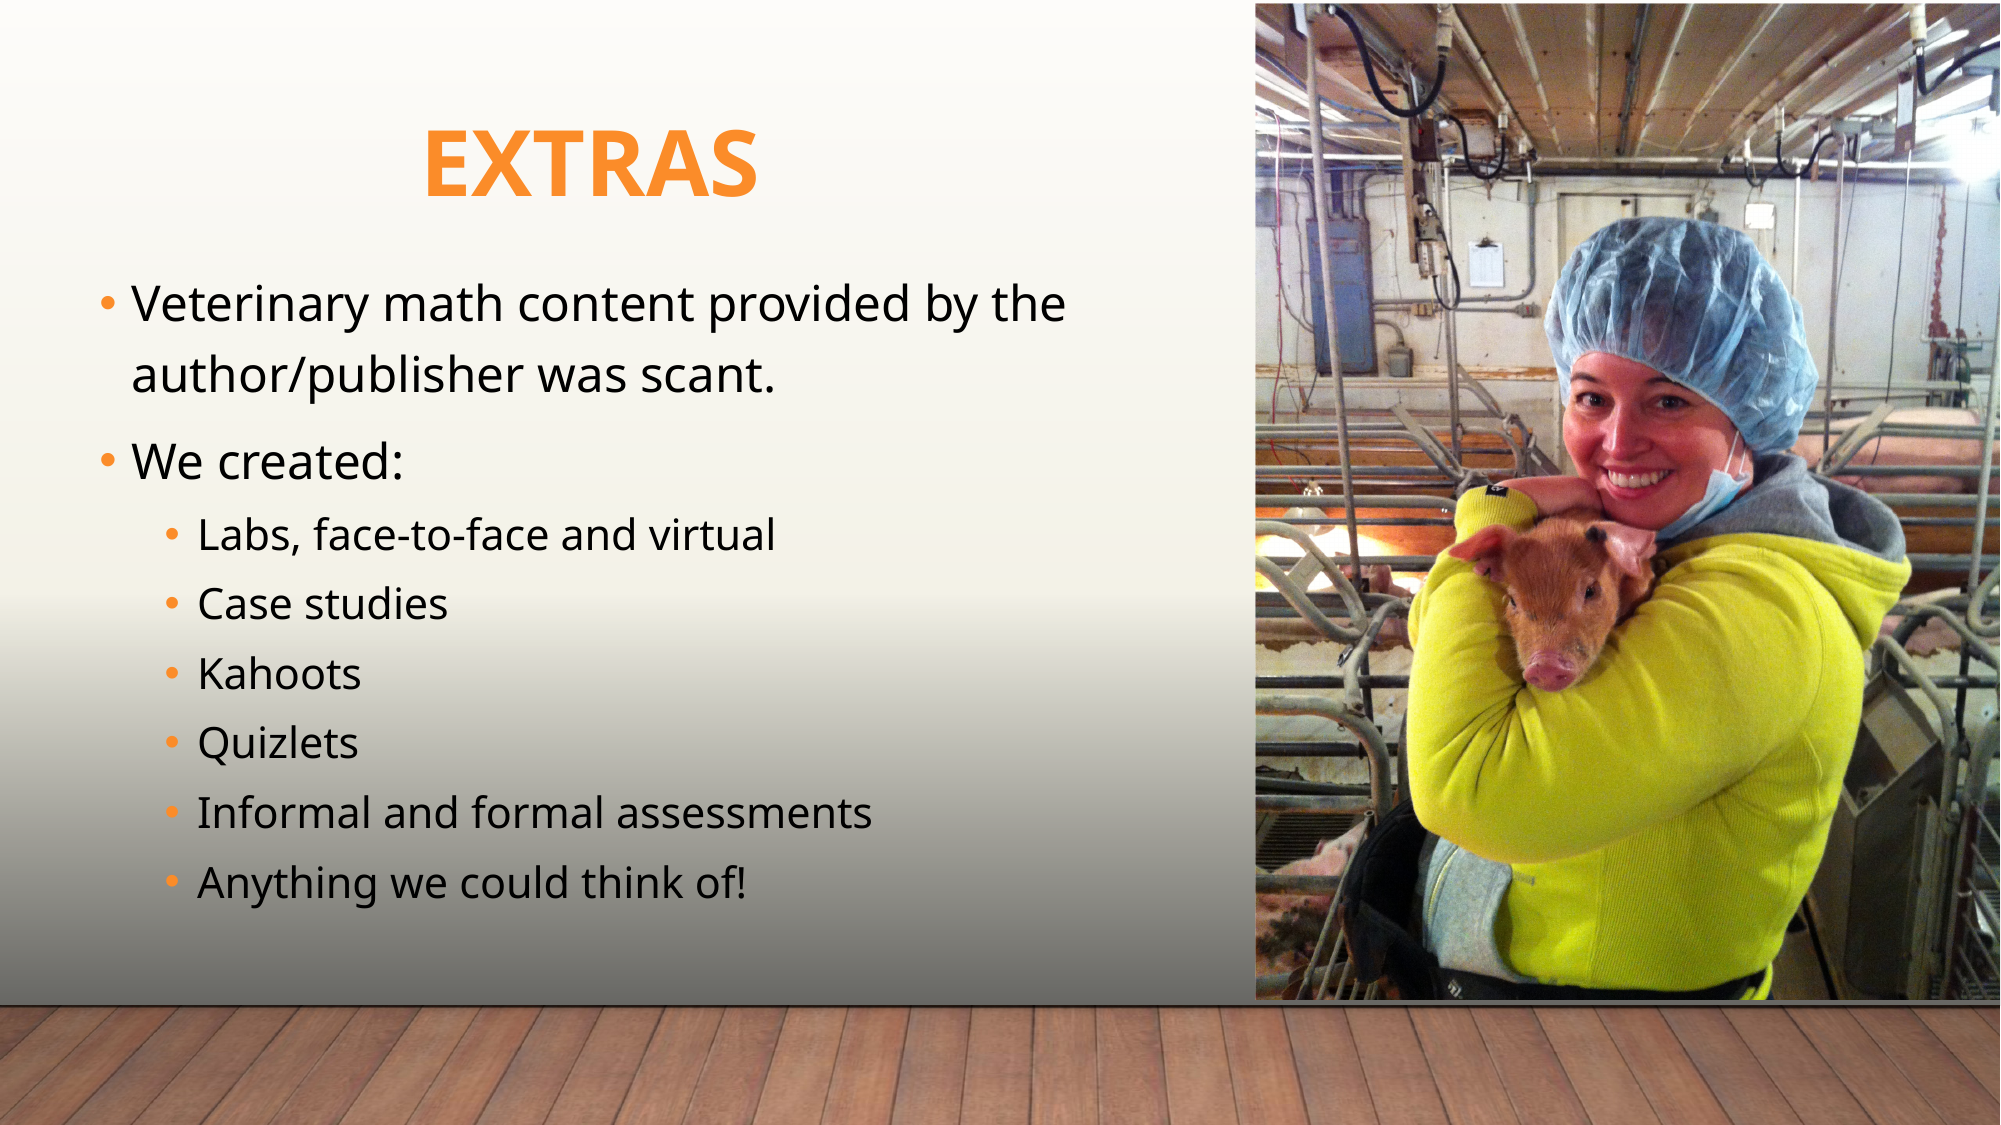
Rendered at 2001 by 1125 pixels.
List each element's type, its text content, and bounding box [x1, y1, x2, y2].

picture [1129, 5, 2000, 1000]
picture [0, 1005, 2000, 1125]
title extras [180, 81, 1000, 253]
list Veterinary math content provided by the author/publisher was scant. We created: Labs, face-to-face and virtual Case studies Kahoots Quizlets Informal and formal assessments Anything we could think of! [84, 253, 1157, 918]
